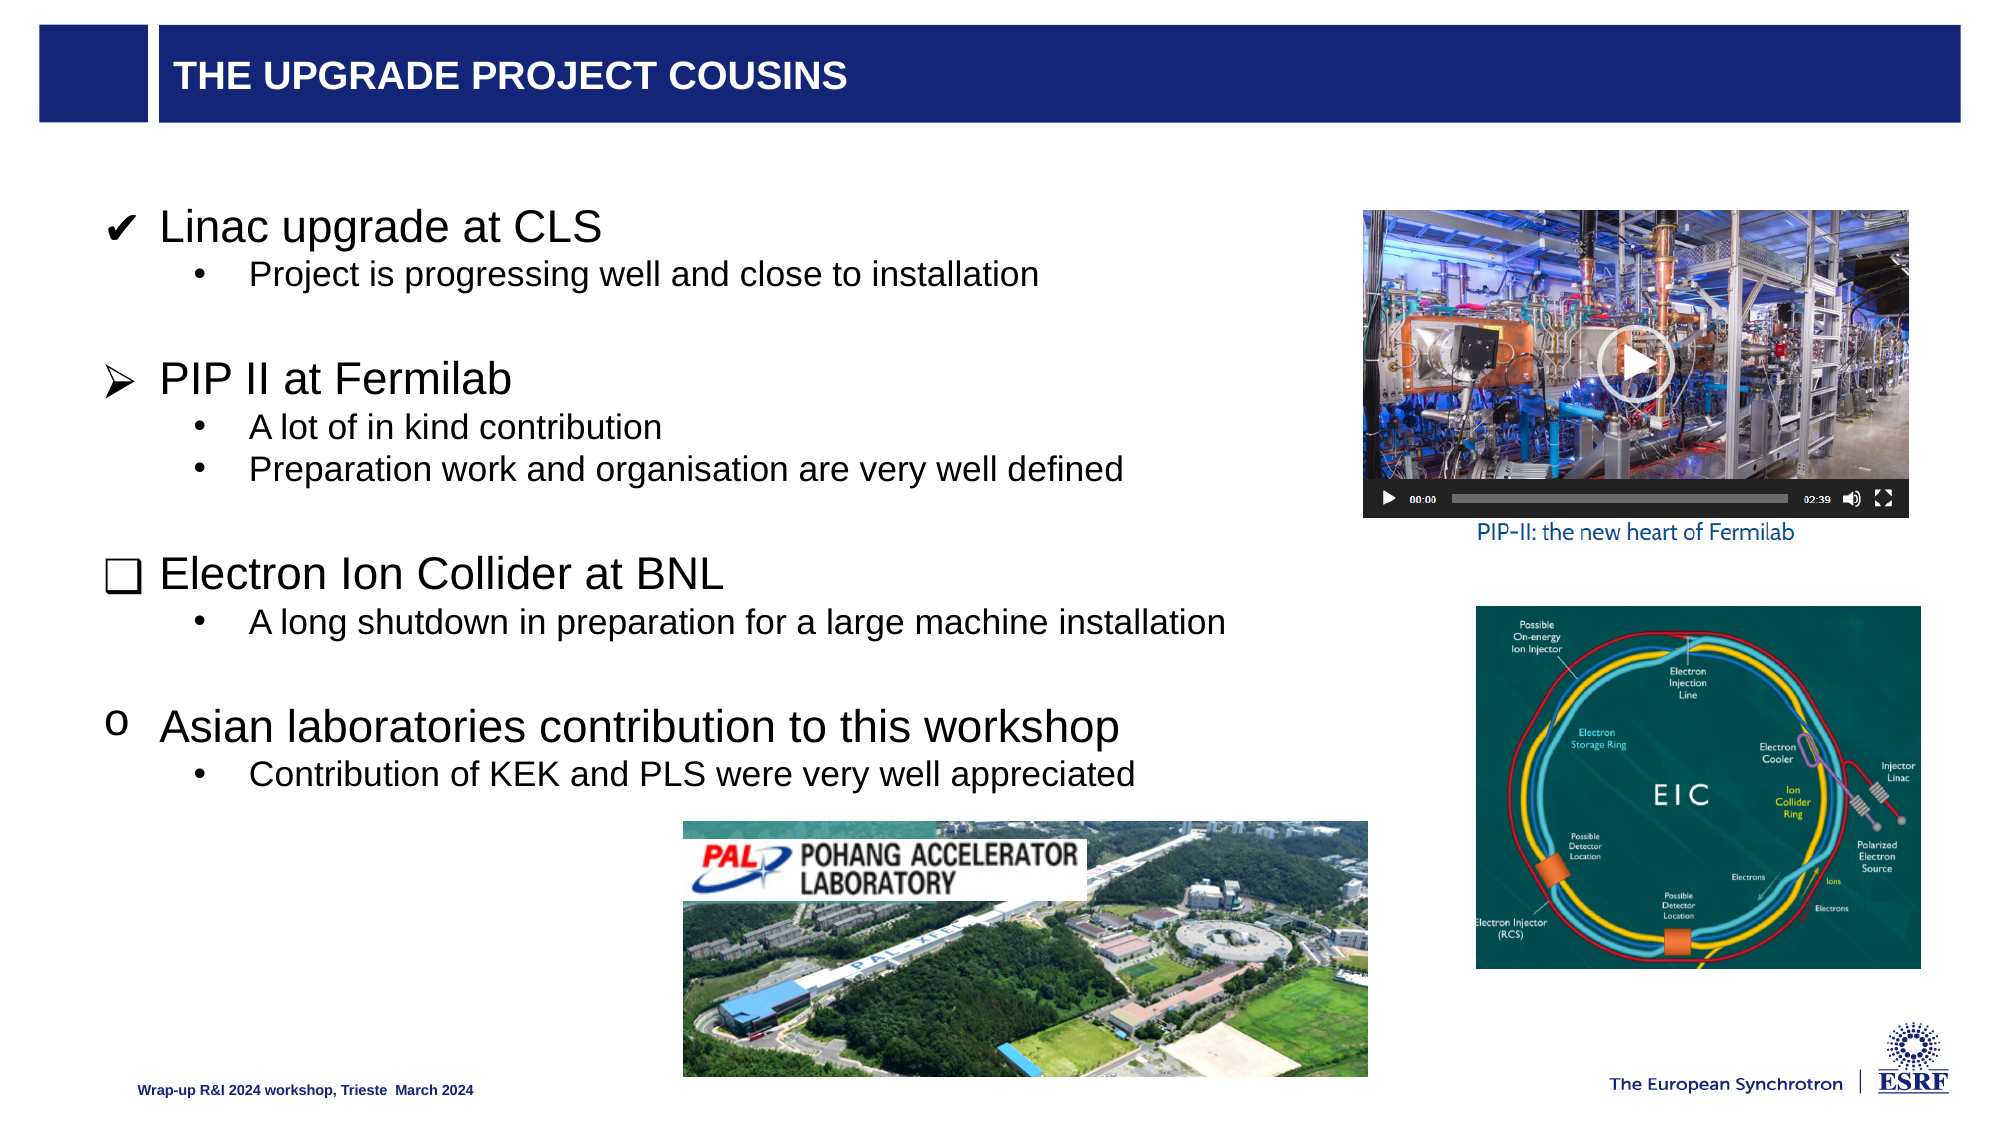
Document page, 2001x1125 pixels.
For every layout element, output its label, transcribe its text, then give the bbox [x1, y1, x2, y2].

picture [1567, 997, 2000, 1125]
picture [1358, 202, 1918, 545]
title THE UPGRADE PROJECT COUSINS [159, 24, 1961, 123]
text_box Linac upgrade at CLS Project is progressing well and close to installation PIP II at Fermilab A lot of in kind contribution Preparation work and organisation are very well defined Electron Ion Collider at BNL A long shutdown in preparation for a large machine installation Asian laboratories contribution to this workshop Contribution of KEK and PLS were very well appreciated [85, 187, 1701, 803]
footer Wrap-up R&I 2024 workshop, Trieste March 2024 [137, 1063, 1477, 1099]
picture [1476, 606, 1921, 969]
picture [672, 821, 1368, 1077]
